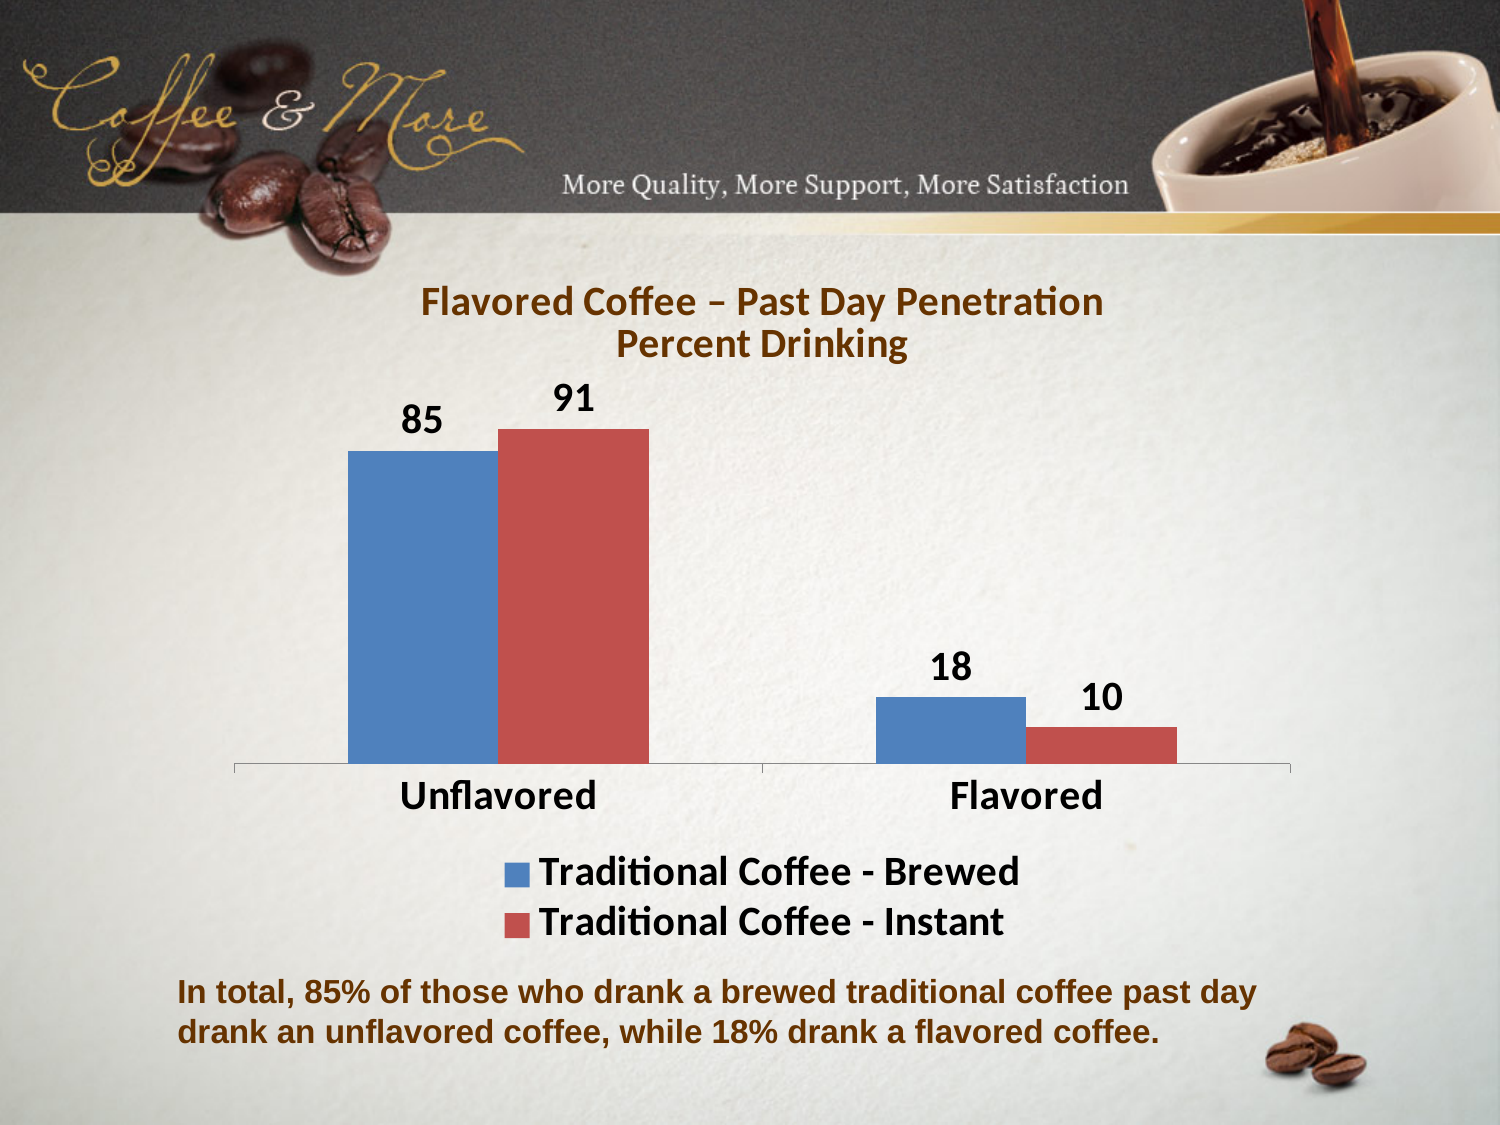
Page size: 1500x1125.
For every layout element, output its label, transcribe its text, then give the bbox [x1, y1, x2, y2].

picture [0, 0, 1500, 1125]
text_box In total, 85% of those who drank a brewed traditional coffee past day drank an unflavored coffee, while 18% drank a flavored coffee. [162, 962, 1275, 1057]
chart [212, 249, 1313, 956]
